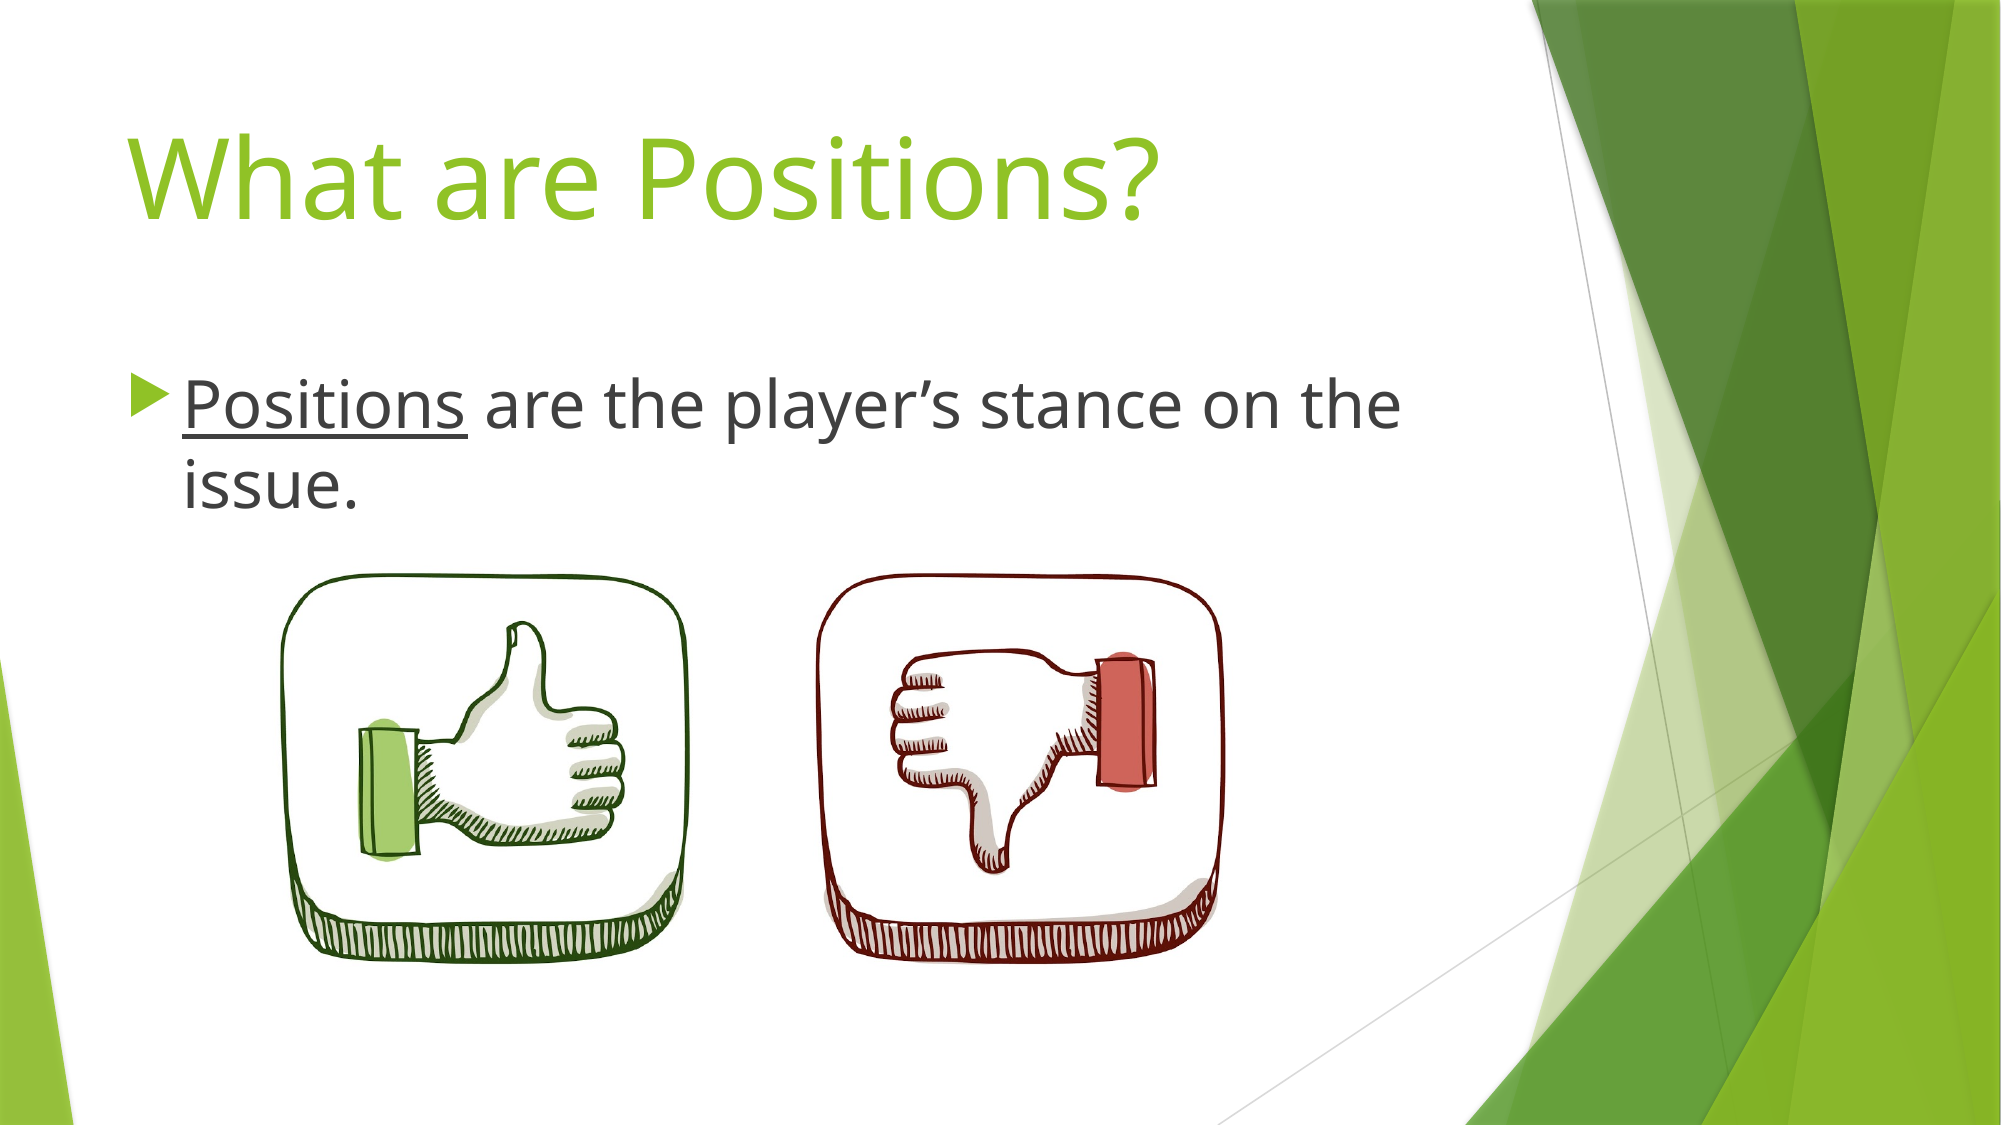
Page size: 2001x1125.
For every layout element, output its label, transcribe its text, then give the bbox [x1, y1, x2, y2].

list Positions are the player’s stance on the issue. [111, 354, 1522, 992]
picture [251, 545, 1254, 992]
title What are Positions? [111, 99, 1522, 317]
